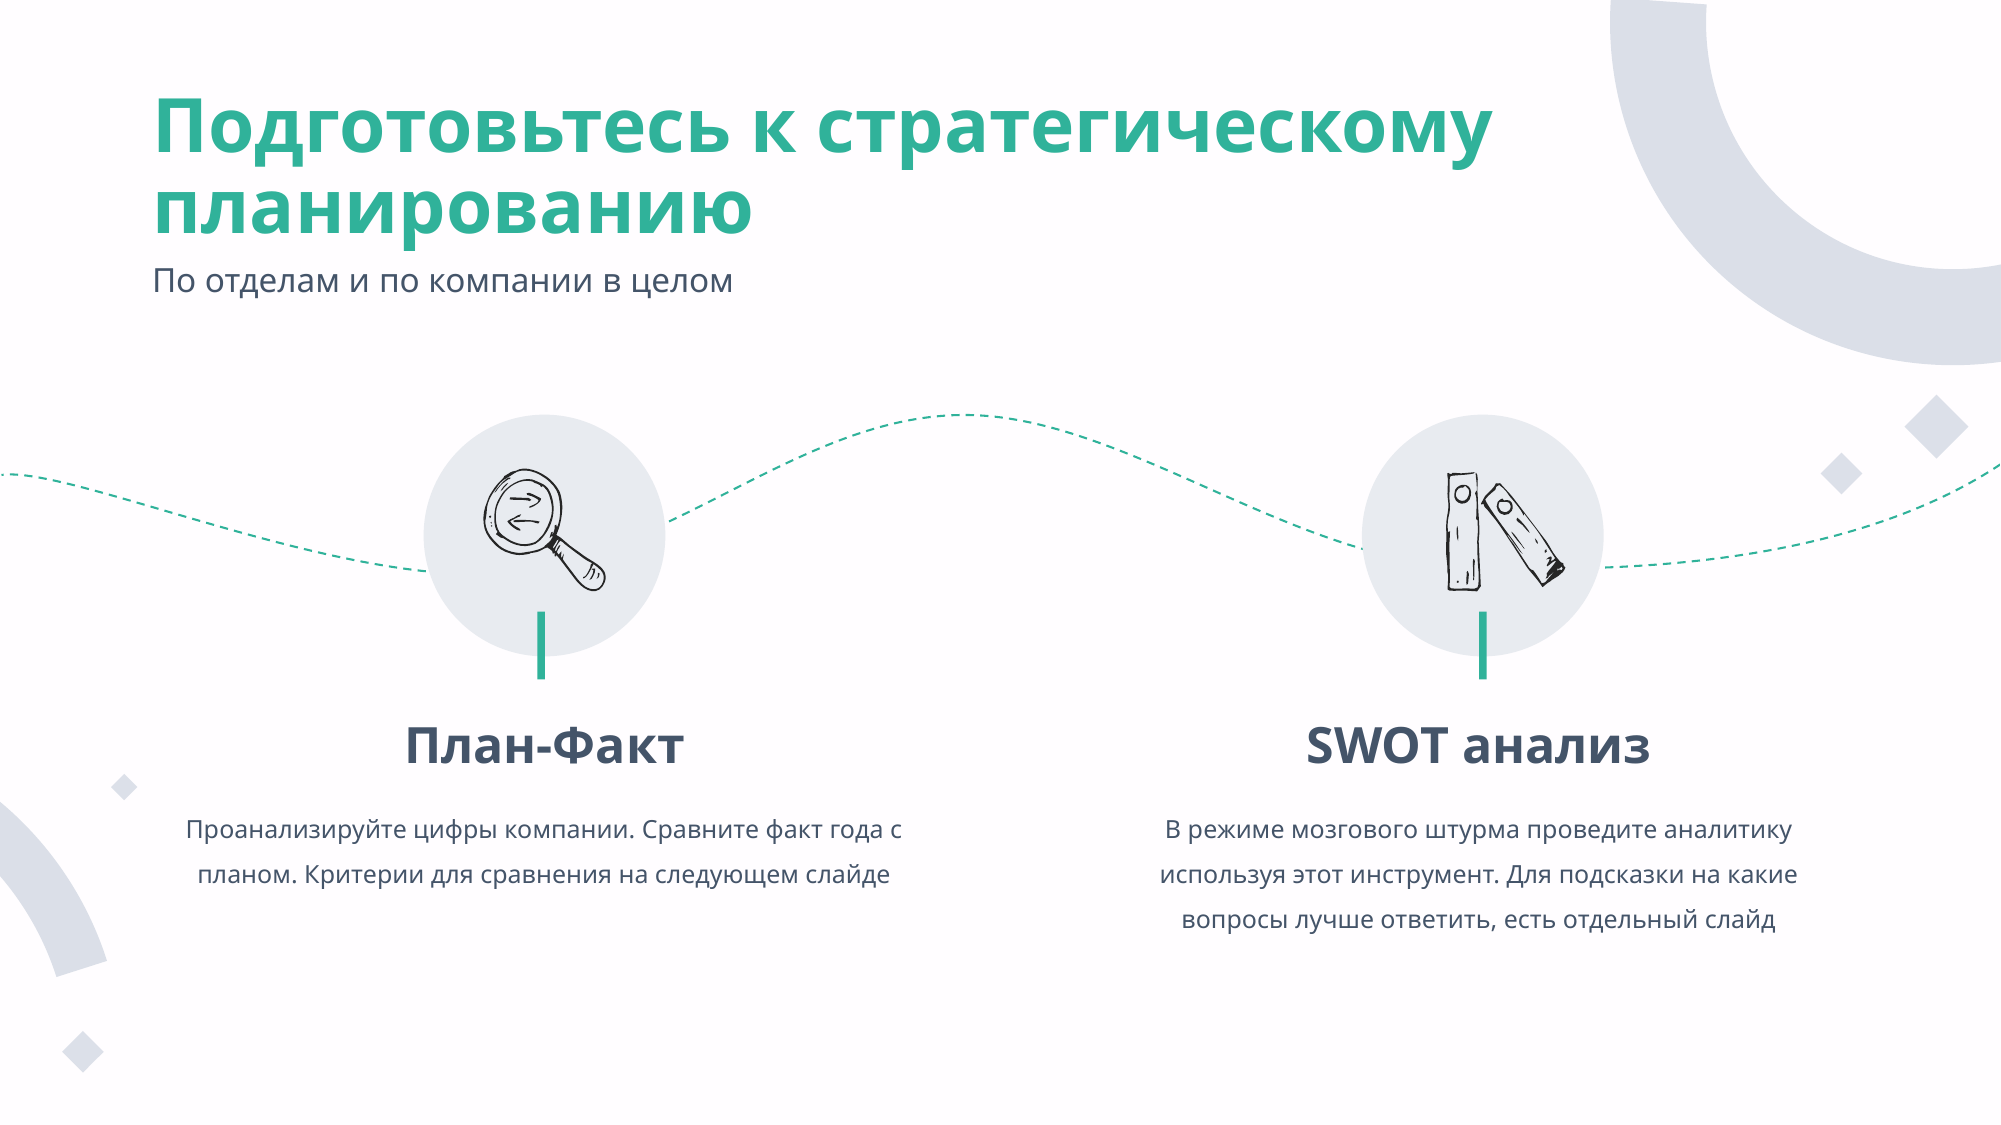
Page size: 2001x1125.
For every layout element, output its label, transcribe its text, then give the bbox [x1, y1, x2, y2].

title Подготовьтесь к стратегическому планированию [137, 59, 1863, 278]
text_box [1478, 610, 1488, 680]
text_box [1584, 463, 2000, 569]
text_box [422, 413, 667, 658]
text_box [1360, 413, 1605, 658]
text_box SWOT анализ В режиме мозгового штурма проведите аналитику используя этот инструмент. Для подсказки на какие вопросы лучше ответить, есть отдельный слайд [1088, 676, 1871, 941]
text_box [1, 472, 439, 573]
text_box По отделам и по компании в целом [137, 231, 1113, 307]
text_box План-Факт Проанализируйте цифры компании. Сравните факт года с планом. Критерии для сравнения на следующем слайде [167, 676, 922, 897]
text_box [1445, 472, 1566, 592]
text_box [536, 610, 546, 680]
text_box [483, 468, 606, 592]
text_box [649, 413, 1381, 550]
